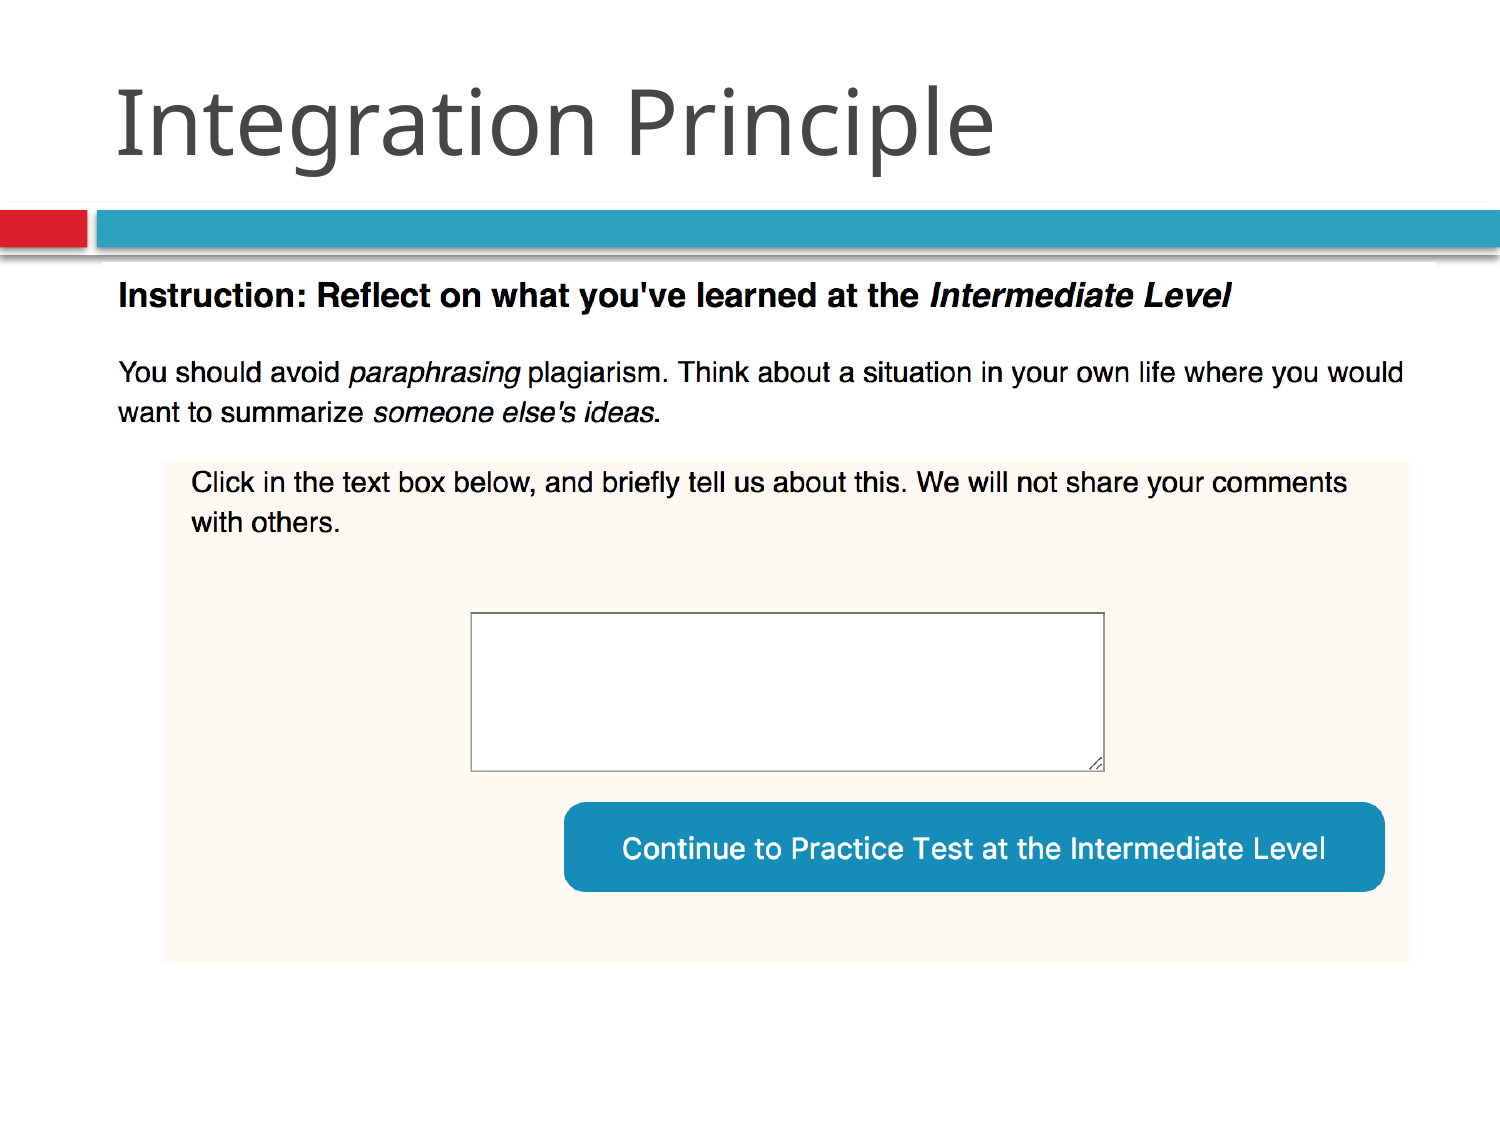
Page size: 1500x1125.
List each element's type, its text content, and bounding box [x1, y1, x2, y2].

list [102, 262, 1437, 1001]
title Integration Principle [100, 37, 1438, 200]
